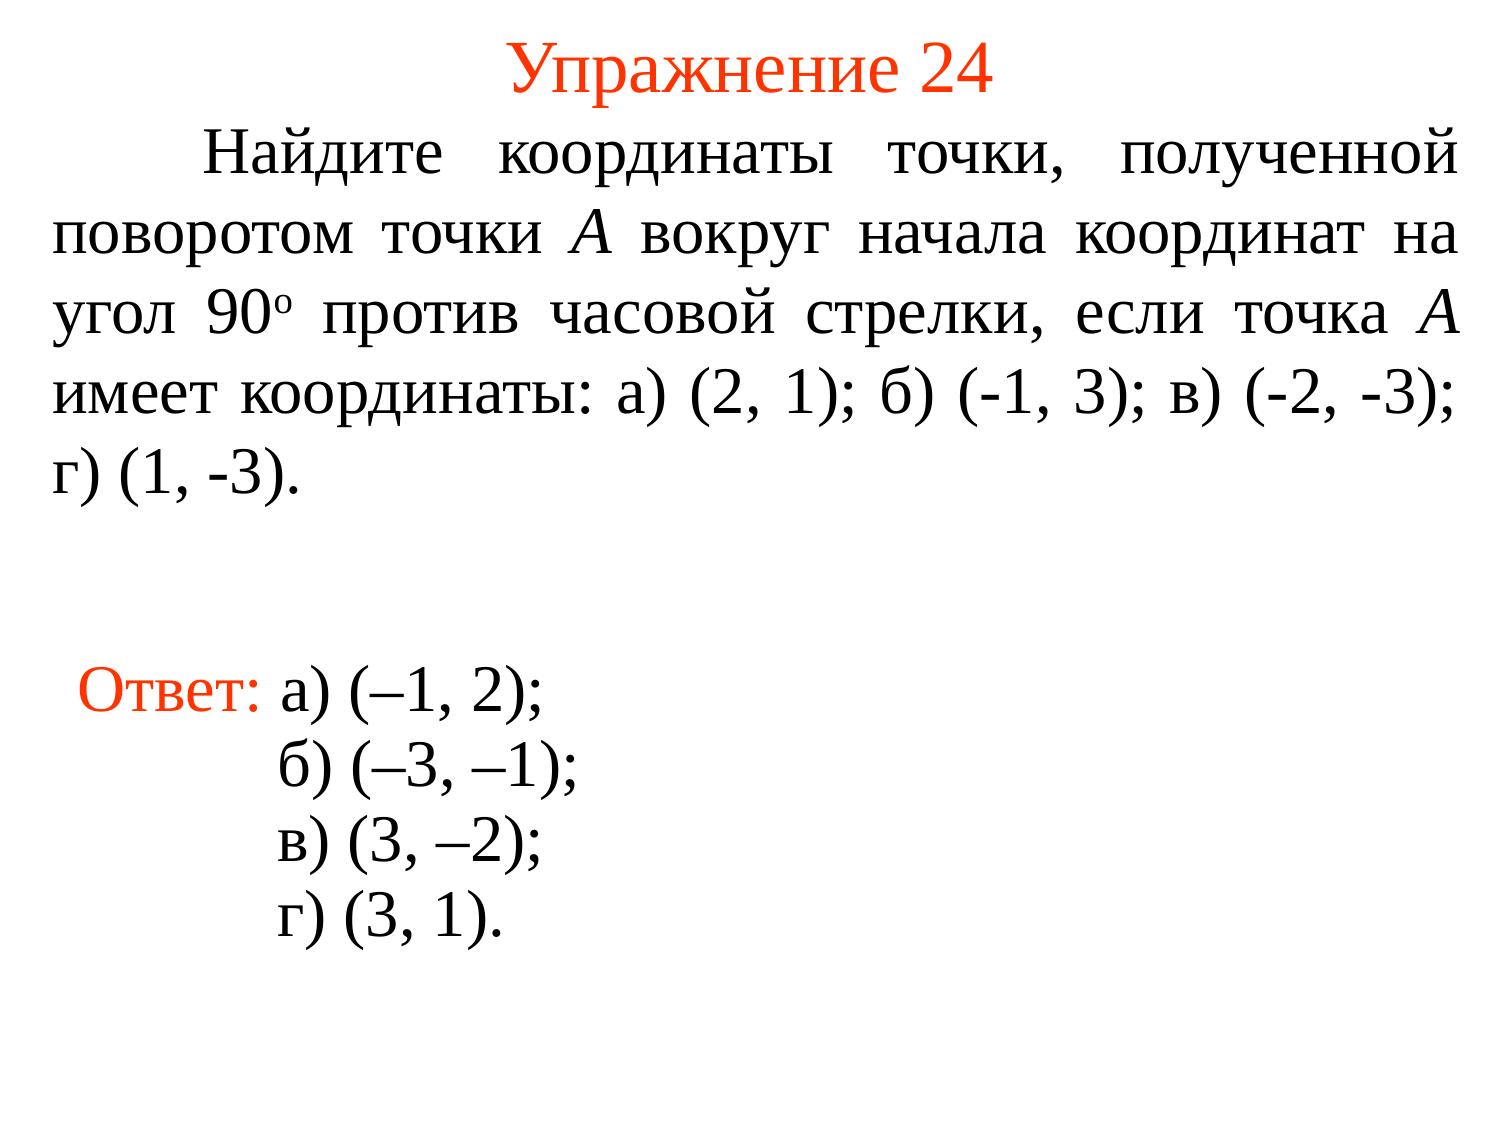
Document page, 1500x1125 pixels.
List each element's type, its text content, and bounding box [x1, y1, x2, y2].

title Упражнение 24 [112, 24, 1388, 99]
text_box Найдите координаты точки, полученной поворотом точки A вокруг начала координат на угол 90о против часовой стрелки, если точка A имеет координаты: а) (2, 1); б) (-1, 3); в) (-2, -3); г) (1, -3). [37, 99, 1475, 515]
text_box г) (3, 1). [262, 862, 1075, 958]
text_box Ответ: а) (–1, 2); [62, 637, 1475, 733]
text_box в) (3, –2); [262, 787, 1075, 862]
text_box б) (–3, –1); [262, 712, 1075, 787]
